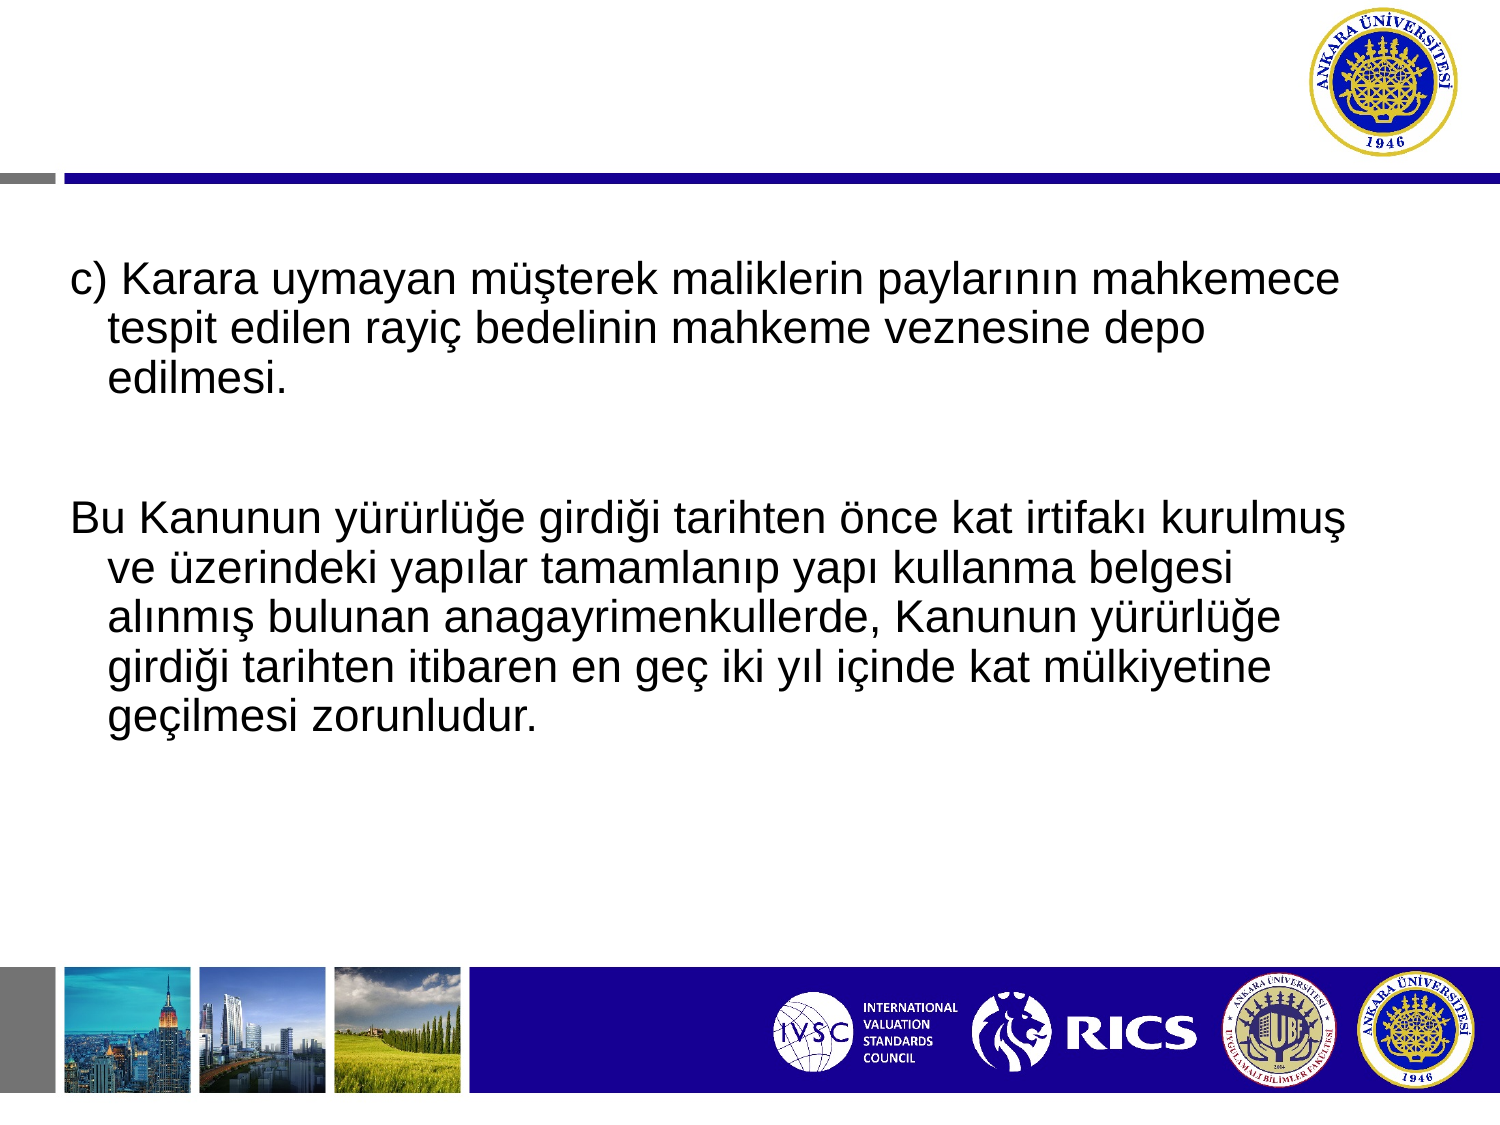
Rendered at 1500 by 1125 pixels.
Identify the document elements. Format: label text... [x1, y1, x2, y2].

picture [0, 0, 1500, 1125]
footer [510, 1046, 990, 1103]
list c) Karara uymayan müşterek maliklerin paylarının mahkemece tespit edilen rayiç bedelinin mahkeme veznesine depo edilmesi. Bu Kanunun yürürlüğe girdiği tarihten önce kat irtifakı kurulmuş ve üzerindeki yapılar tamamlanıp yapı kullanma belgesi alınmış bulunan anagayrimenkullerde, Kanunun yürürlüğe girdiği tarihten itibaren en geç iki yıl içinde kat mülkiyetine geçilmesi zorunludur. [69, 254, 1388, 827]
